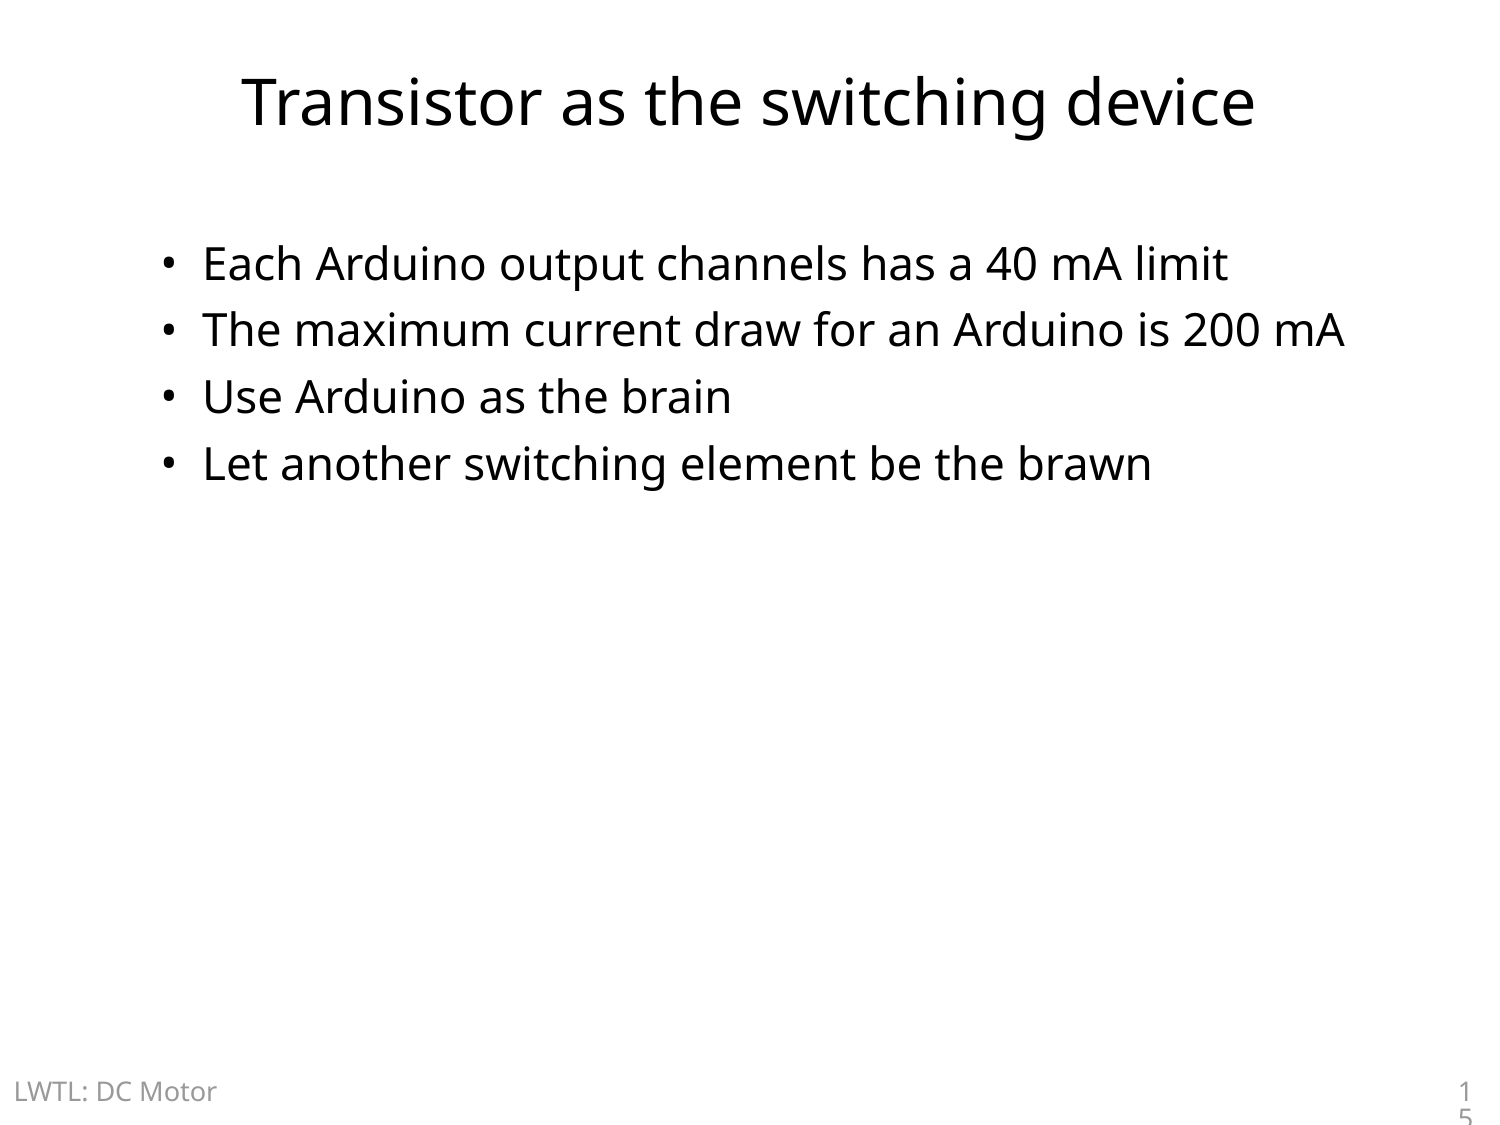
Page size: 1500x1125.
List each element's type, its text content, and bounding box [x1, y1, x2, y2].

list Each Arduino output channels has a 40 mA limit The maximum current draw for an Arduino is 200 mA Use Arduino as the brain Let another switching element be the brawn [146, 228, 1354, 979]
slide_number 15 [1447, 1069, 1487, 1112]
title Transistor as the switching device [146, 29, 1354, 170]
